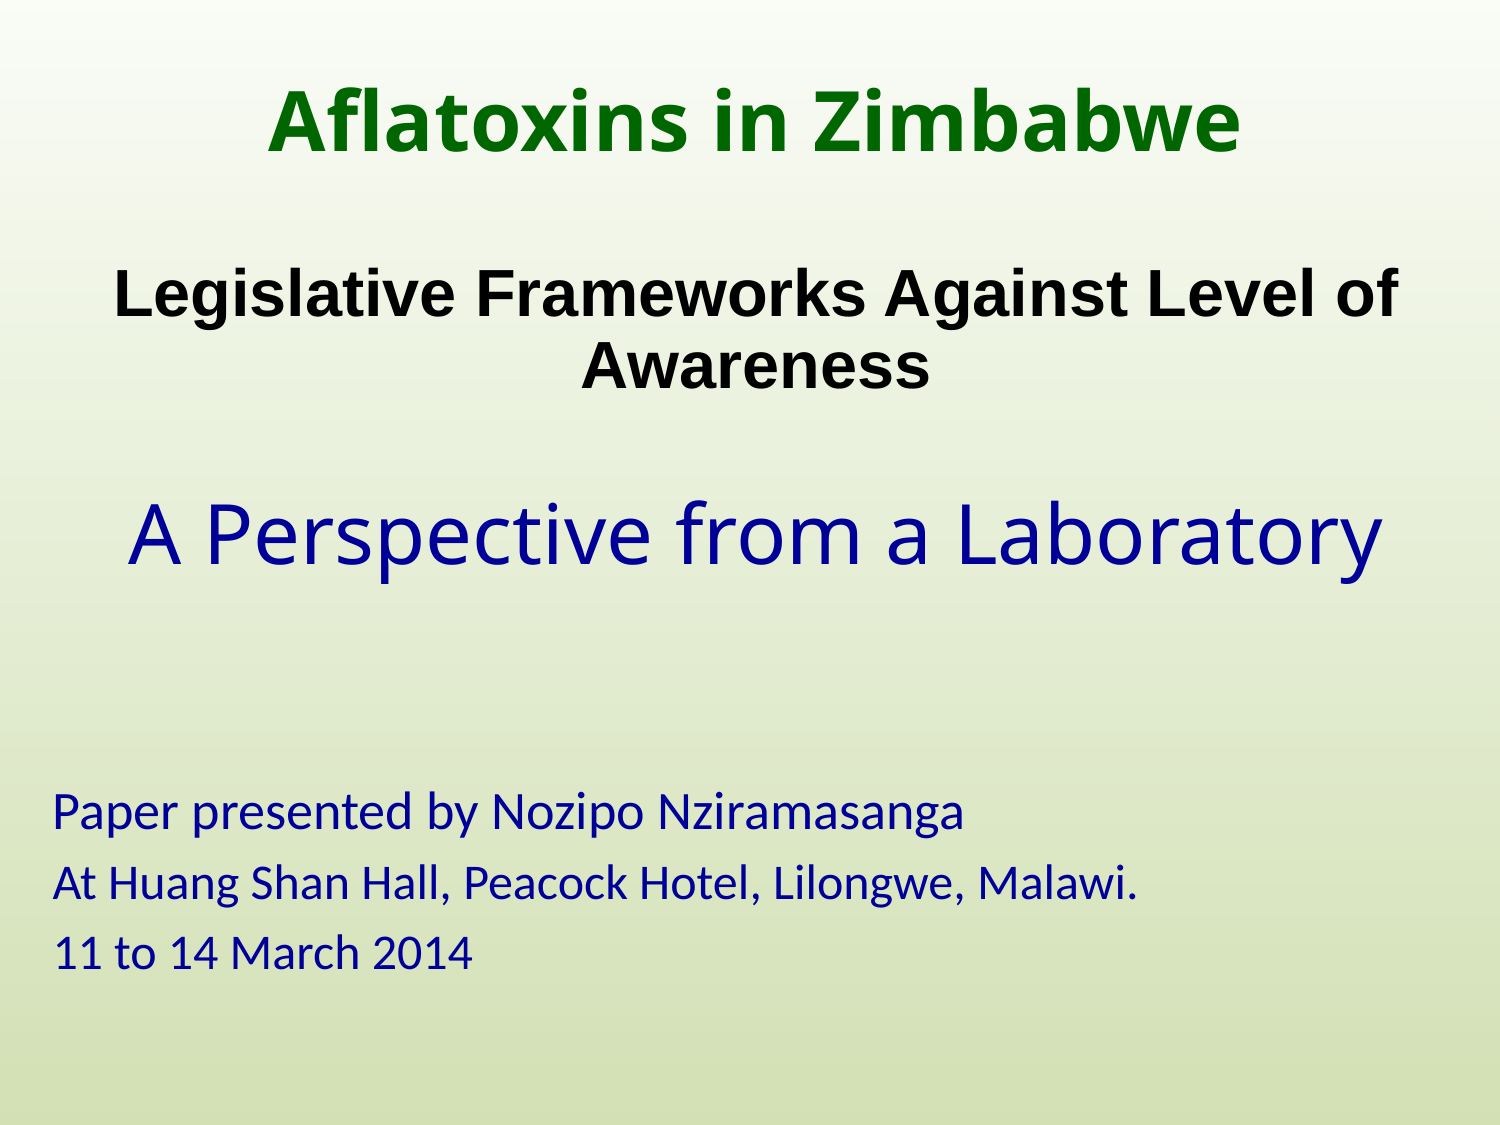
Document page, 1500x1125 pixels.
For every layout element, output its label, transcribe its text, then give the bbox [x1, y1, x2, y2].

subtitle Paper presented by Nozipo Nziramasanga At Huang Shan Hall, Peacock Hotel, Lilongwe, Malawi. 11 to 14 March 2014 [37, 774, 1450, 1100]
title Aflatoxins in Zimbabwe Legislative Frameworks Against Level of Awareness A Perspective from a Laboratory [37, 24, 1475, 591]
